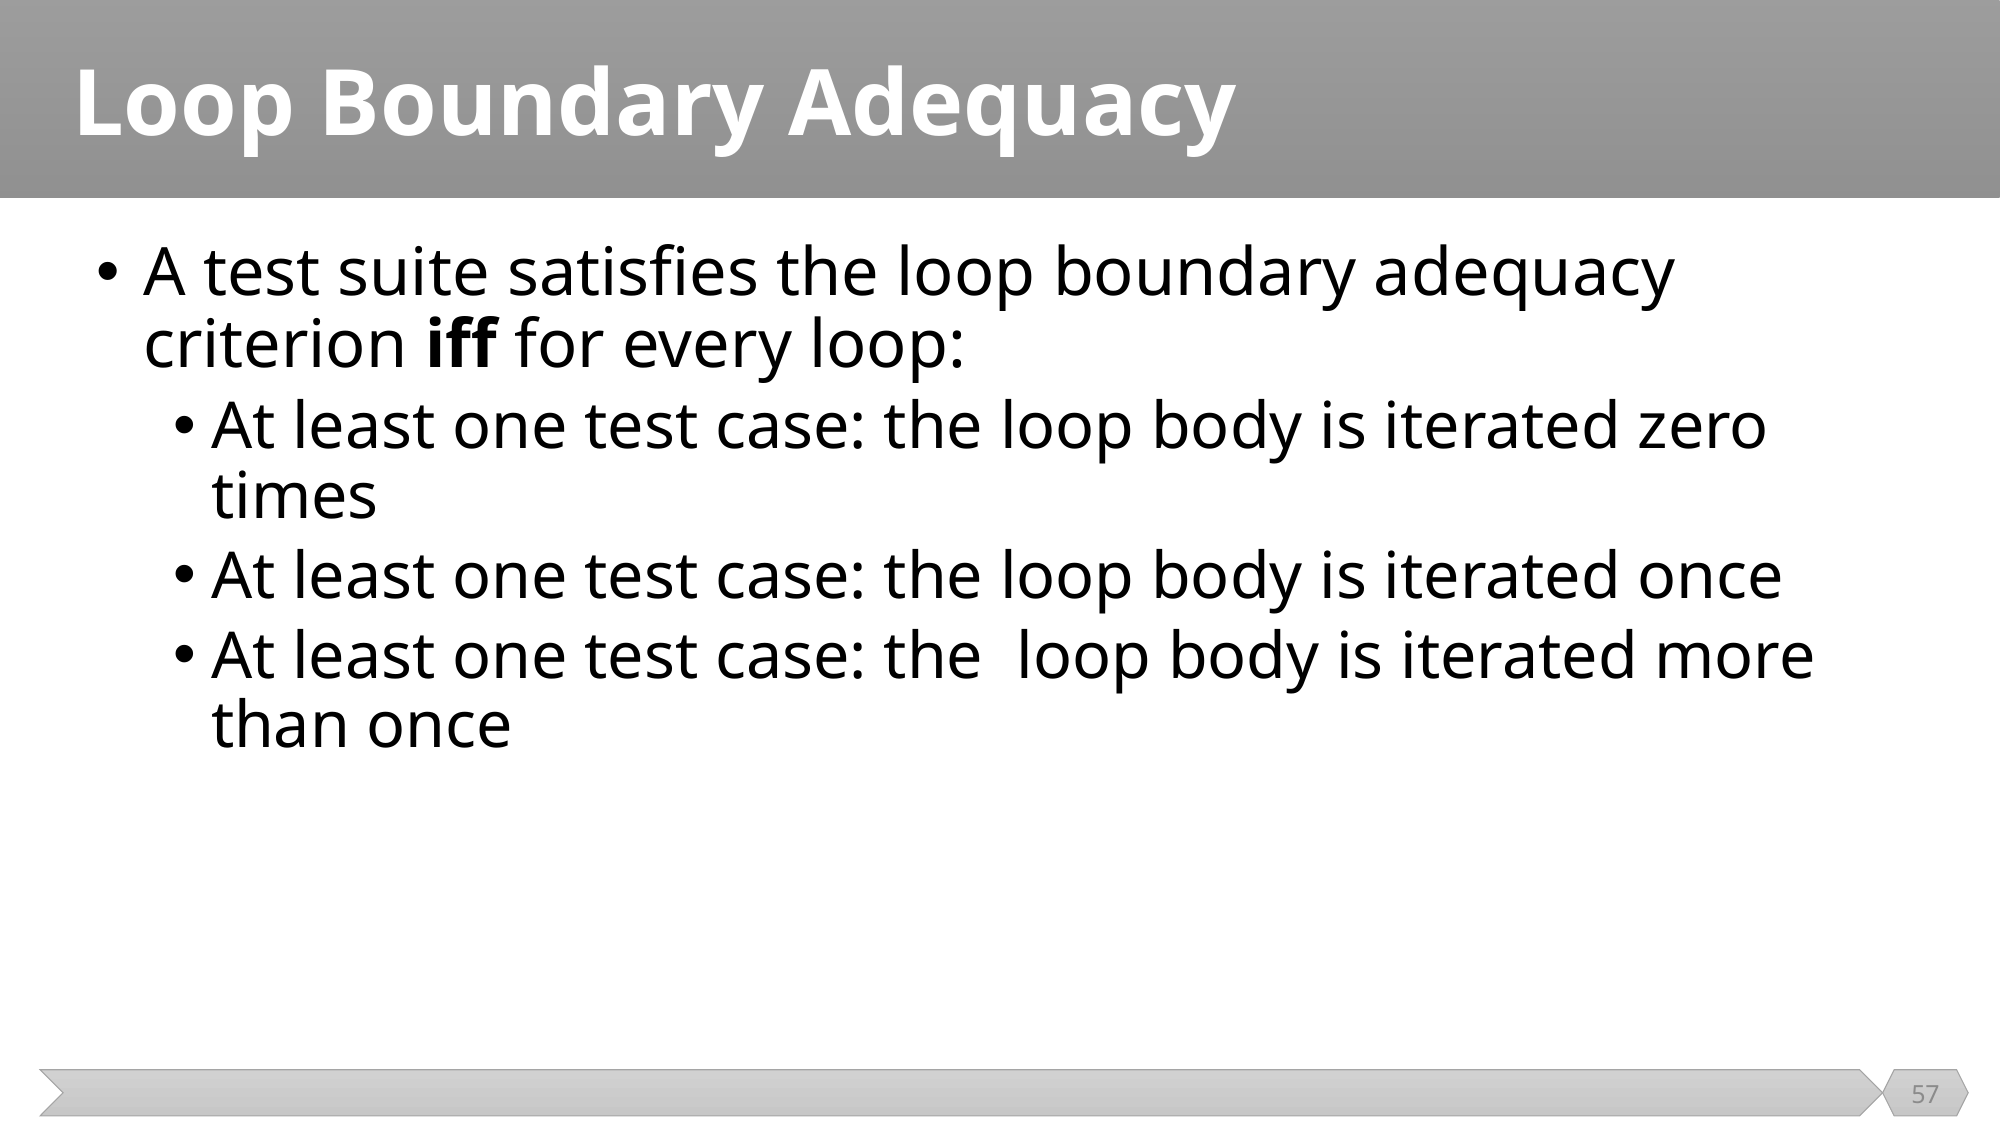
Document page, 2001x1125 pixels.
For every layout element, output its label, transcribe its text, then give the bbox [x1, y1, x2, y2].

list A test suite satisfies the loop boundary adequacy criterion iff for every loop: At least one test case: the loop body is iterated zero times At least one test case: the loop body is iterated once At least one test case: the loop body is iterated more than once [56, 230, 1969, 1010]
slide_number 57 [1882, 1065, 1969, 1125]
title Loop Boundary Adequacy [56, 0, 1782, 163]
